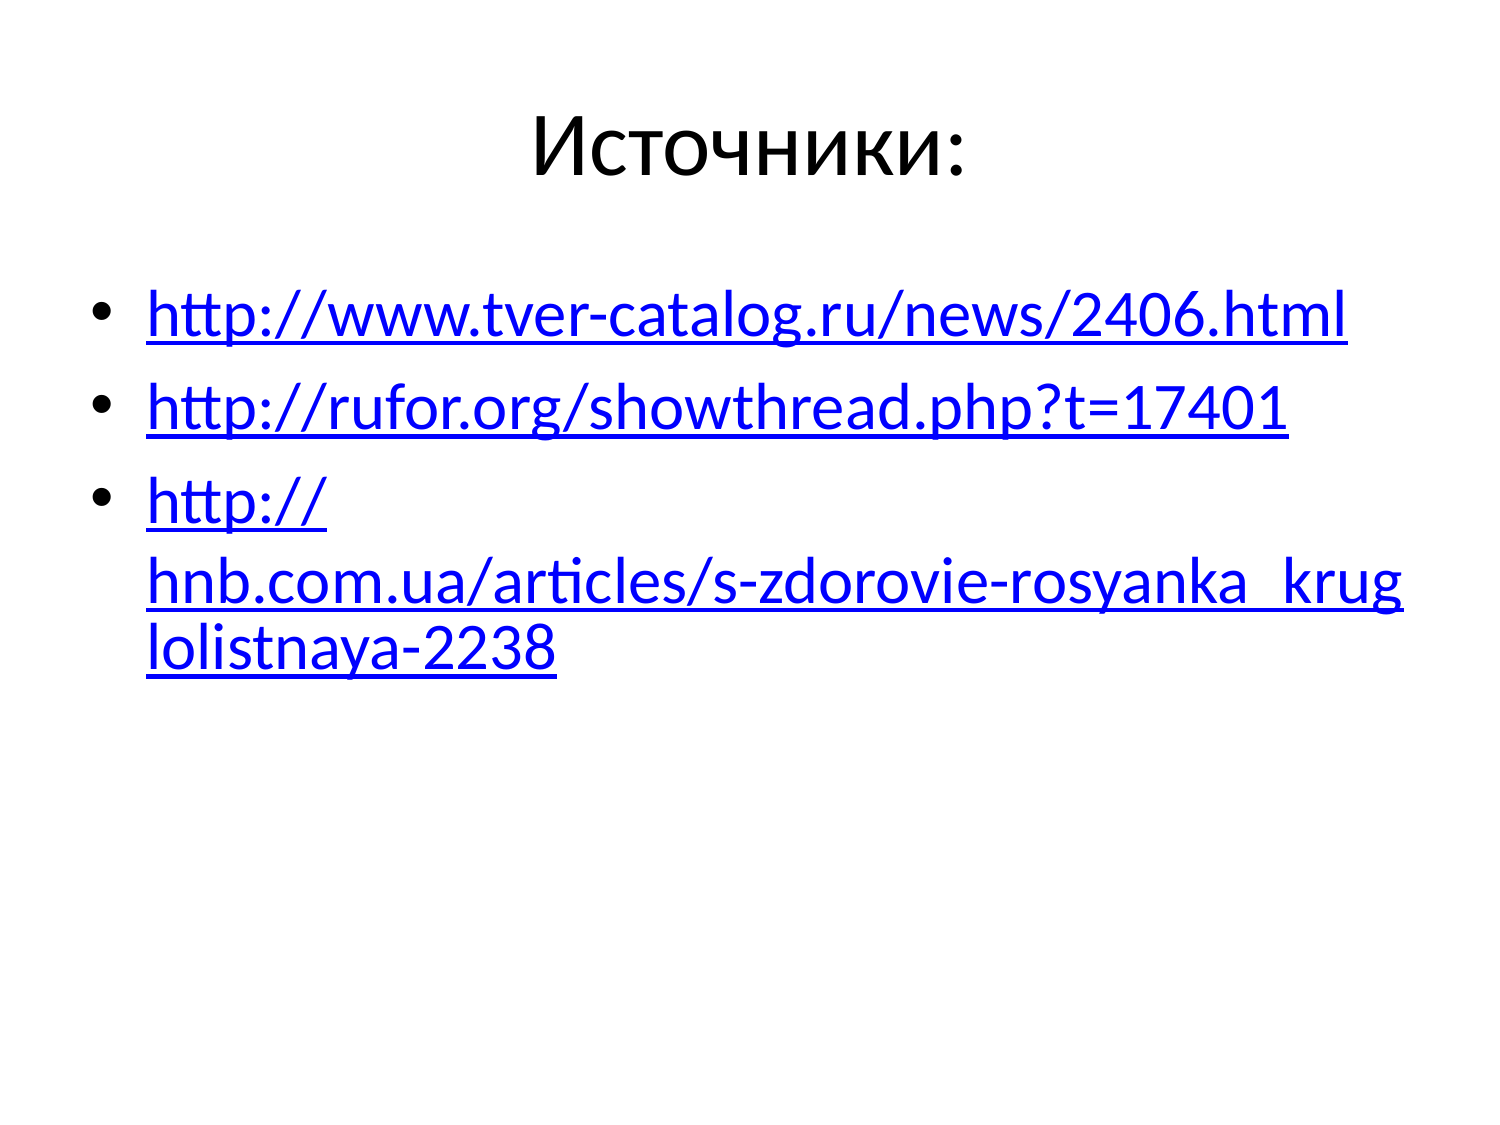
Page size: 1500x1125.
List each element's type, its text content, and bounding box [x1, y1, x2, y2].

title Источники: [75, 45, 1425, 233]
list http://www.tver-catalog.ru/news/2406.html http://rufor.org/showthread.php?t=17401 http://hnb.com.ua/articles/s-zdorovie-rosyanka_kruglolistnaya-2238 [75, 262, 1425, 1005]
